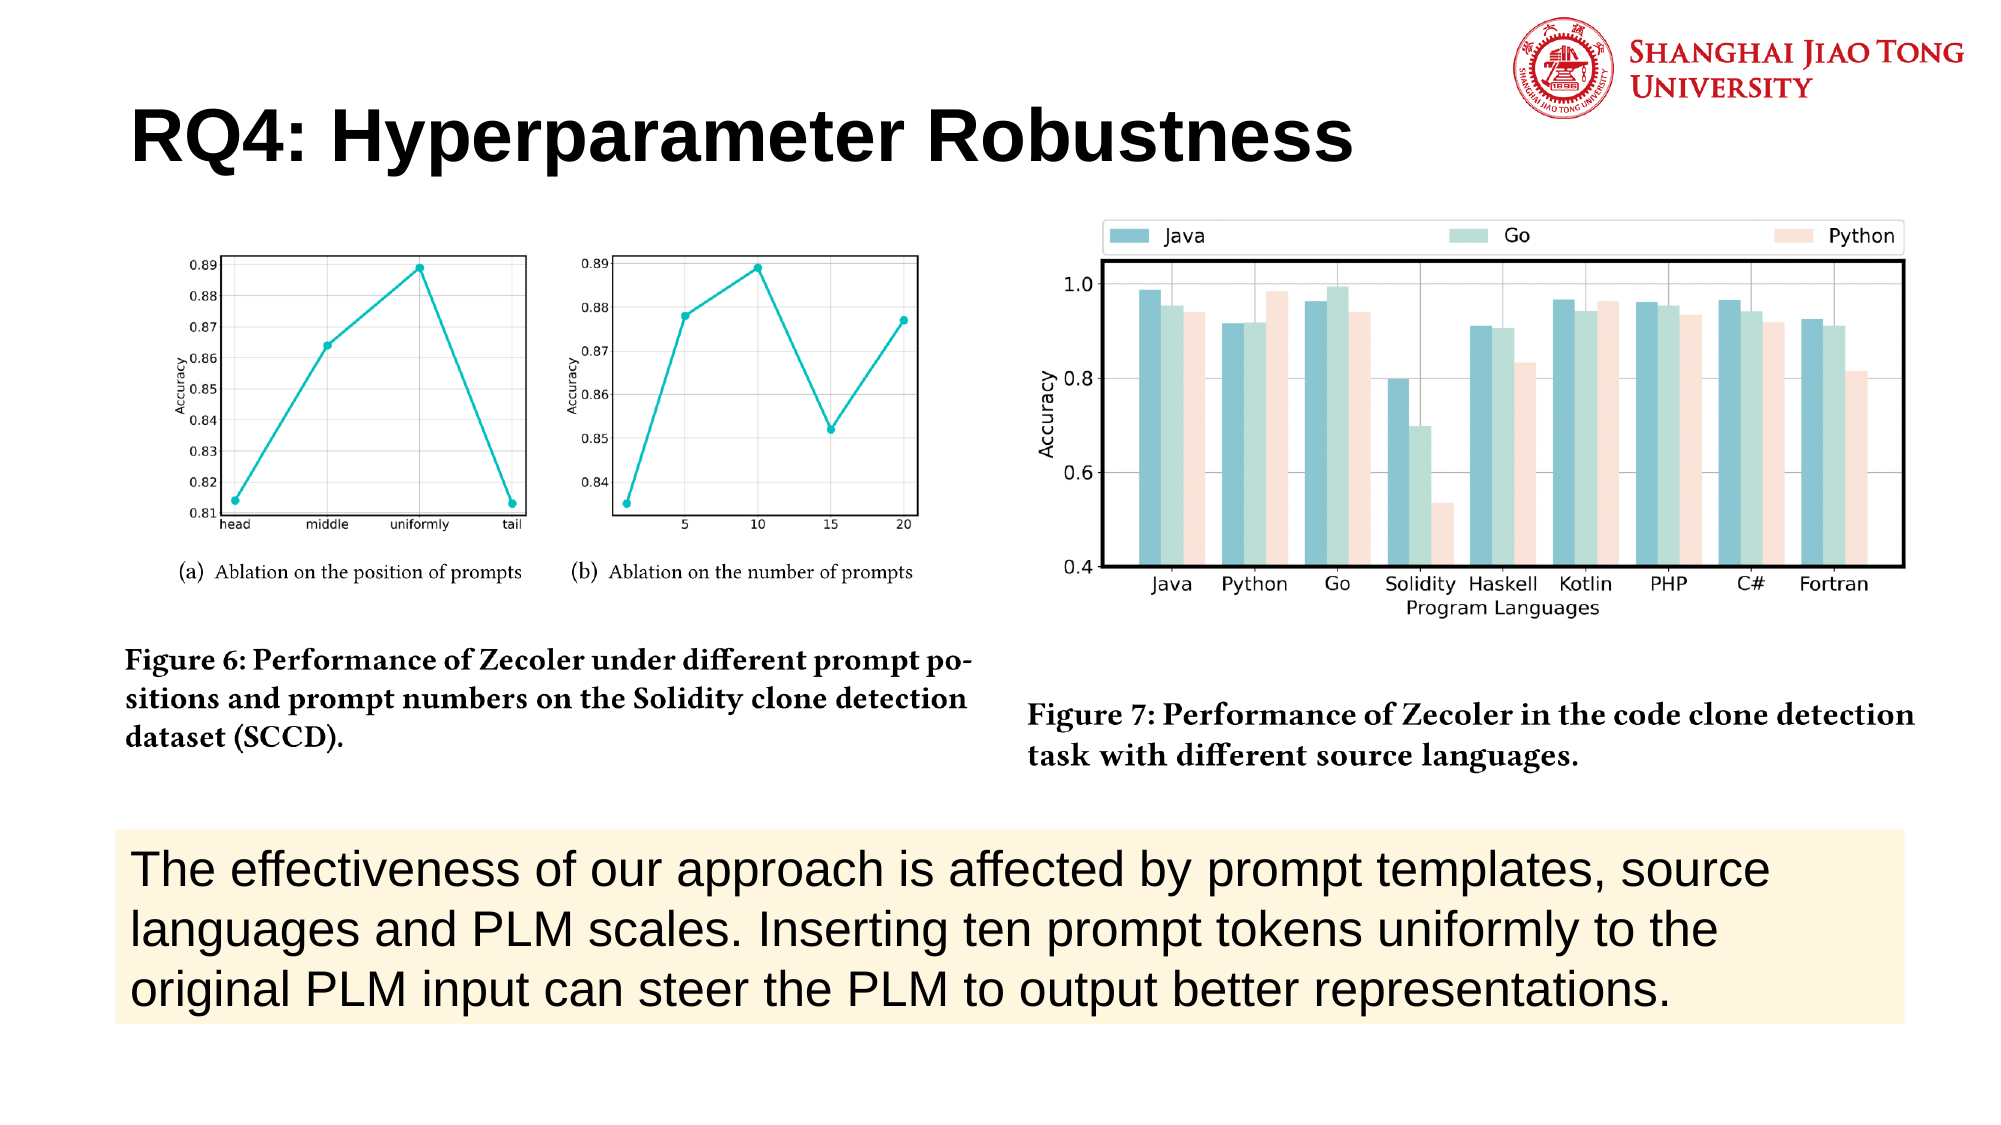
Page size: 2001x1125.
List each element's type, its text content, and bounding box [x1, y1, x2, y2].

title RQ4: Hyperparameter Robustness [115, 71, 1376, 186]
picture [1018, 208, 1924, 783]
text_box The effectiveness of our approach is affected by prompt templates, source languages and PLM scales. Inserting ten prompt tokens uniformly to the original PLM input can steer the PLM to output better representations. [115, 829, 1905, 1025]
picture [1513, 17, 1964, 119]
picture [115, 232, 982, 760]
